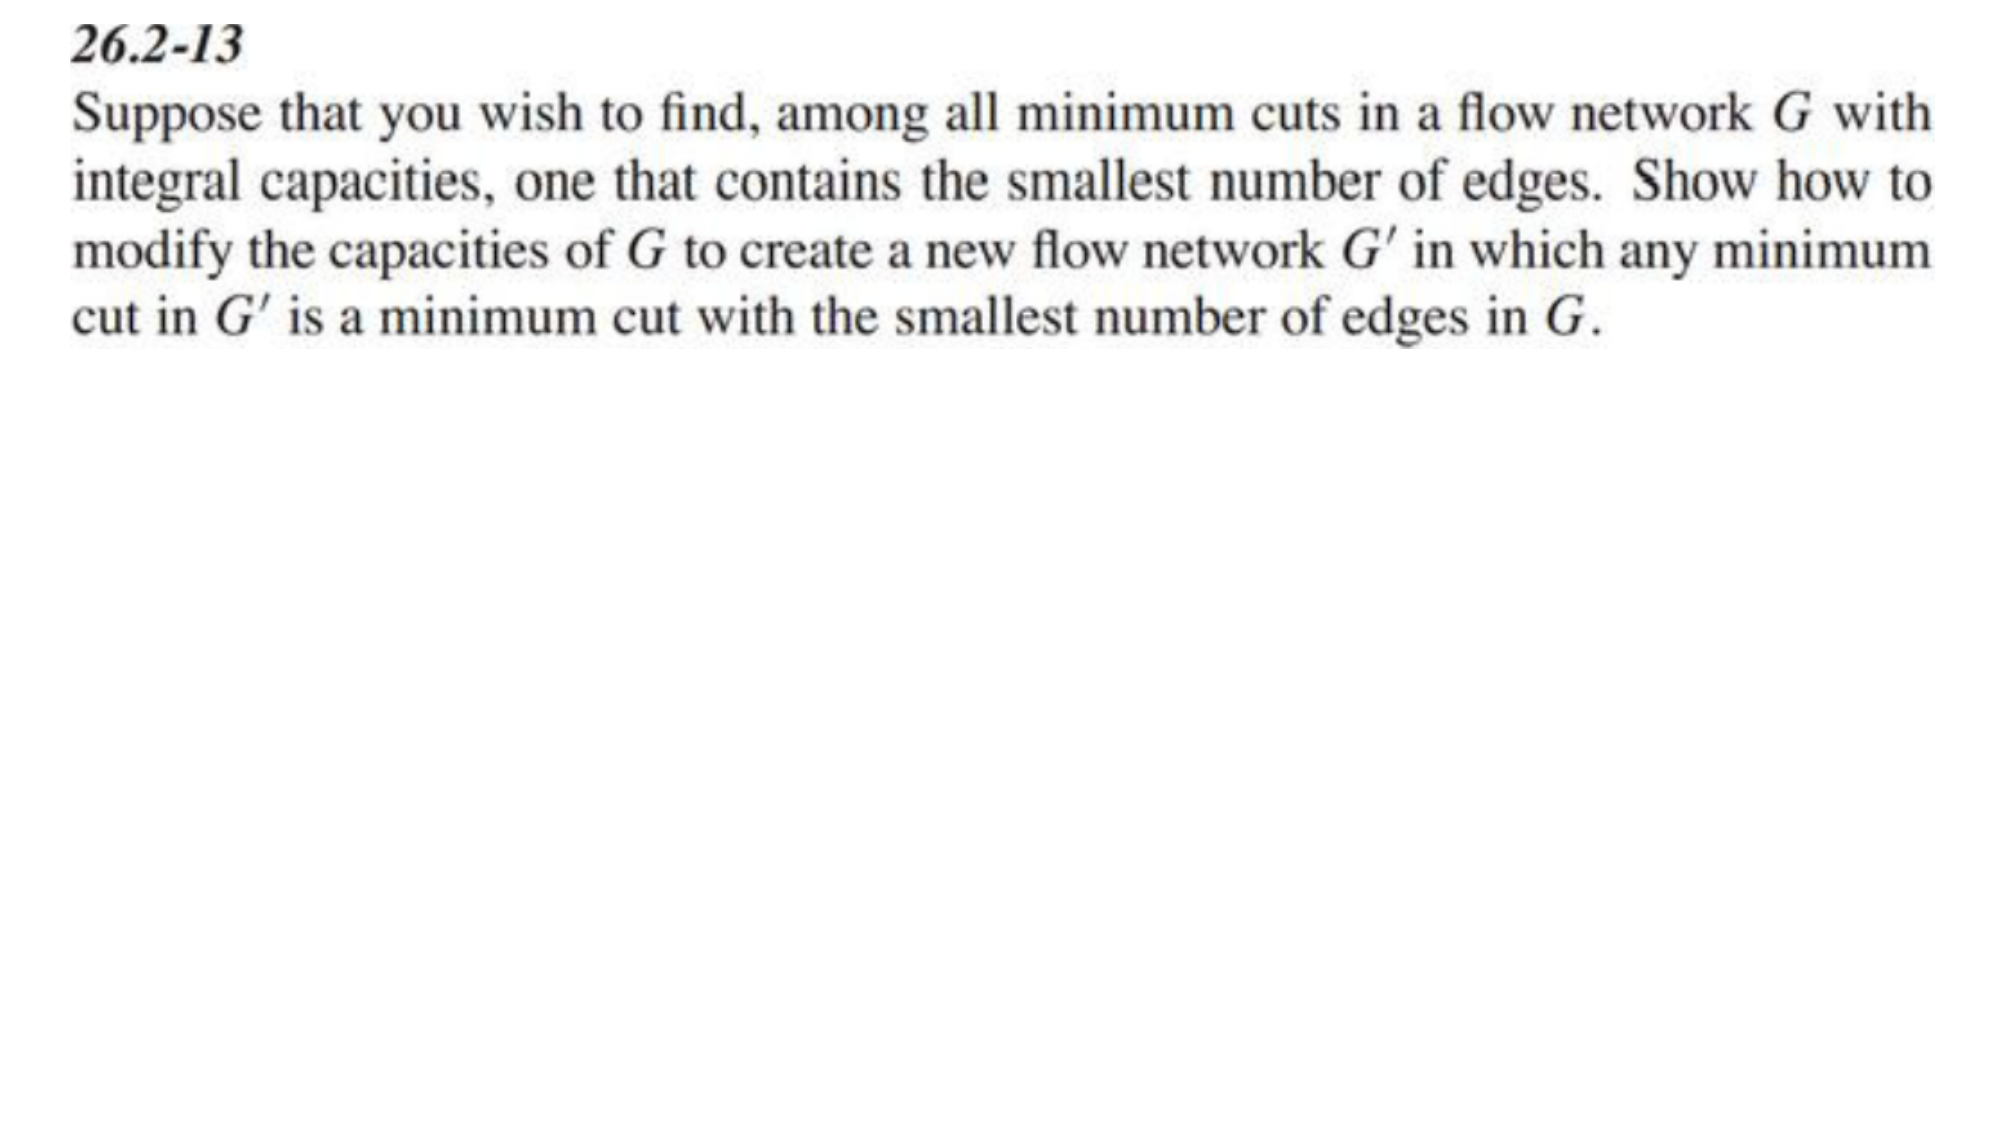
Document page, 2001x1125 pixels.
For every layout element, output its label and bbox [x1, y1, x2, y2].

picture [70, 24, 1935, 349]
